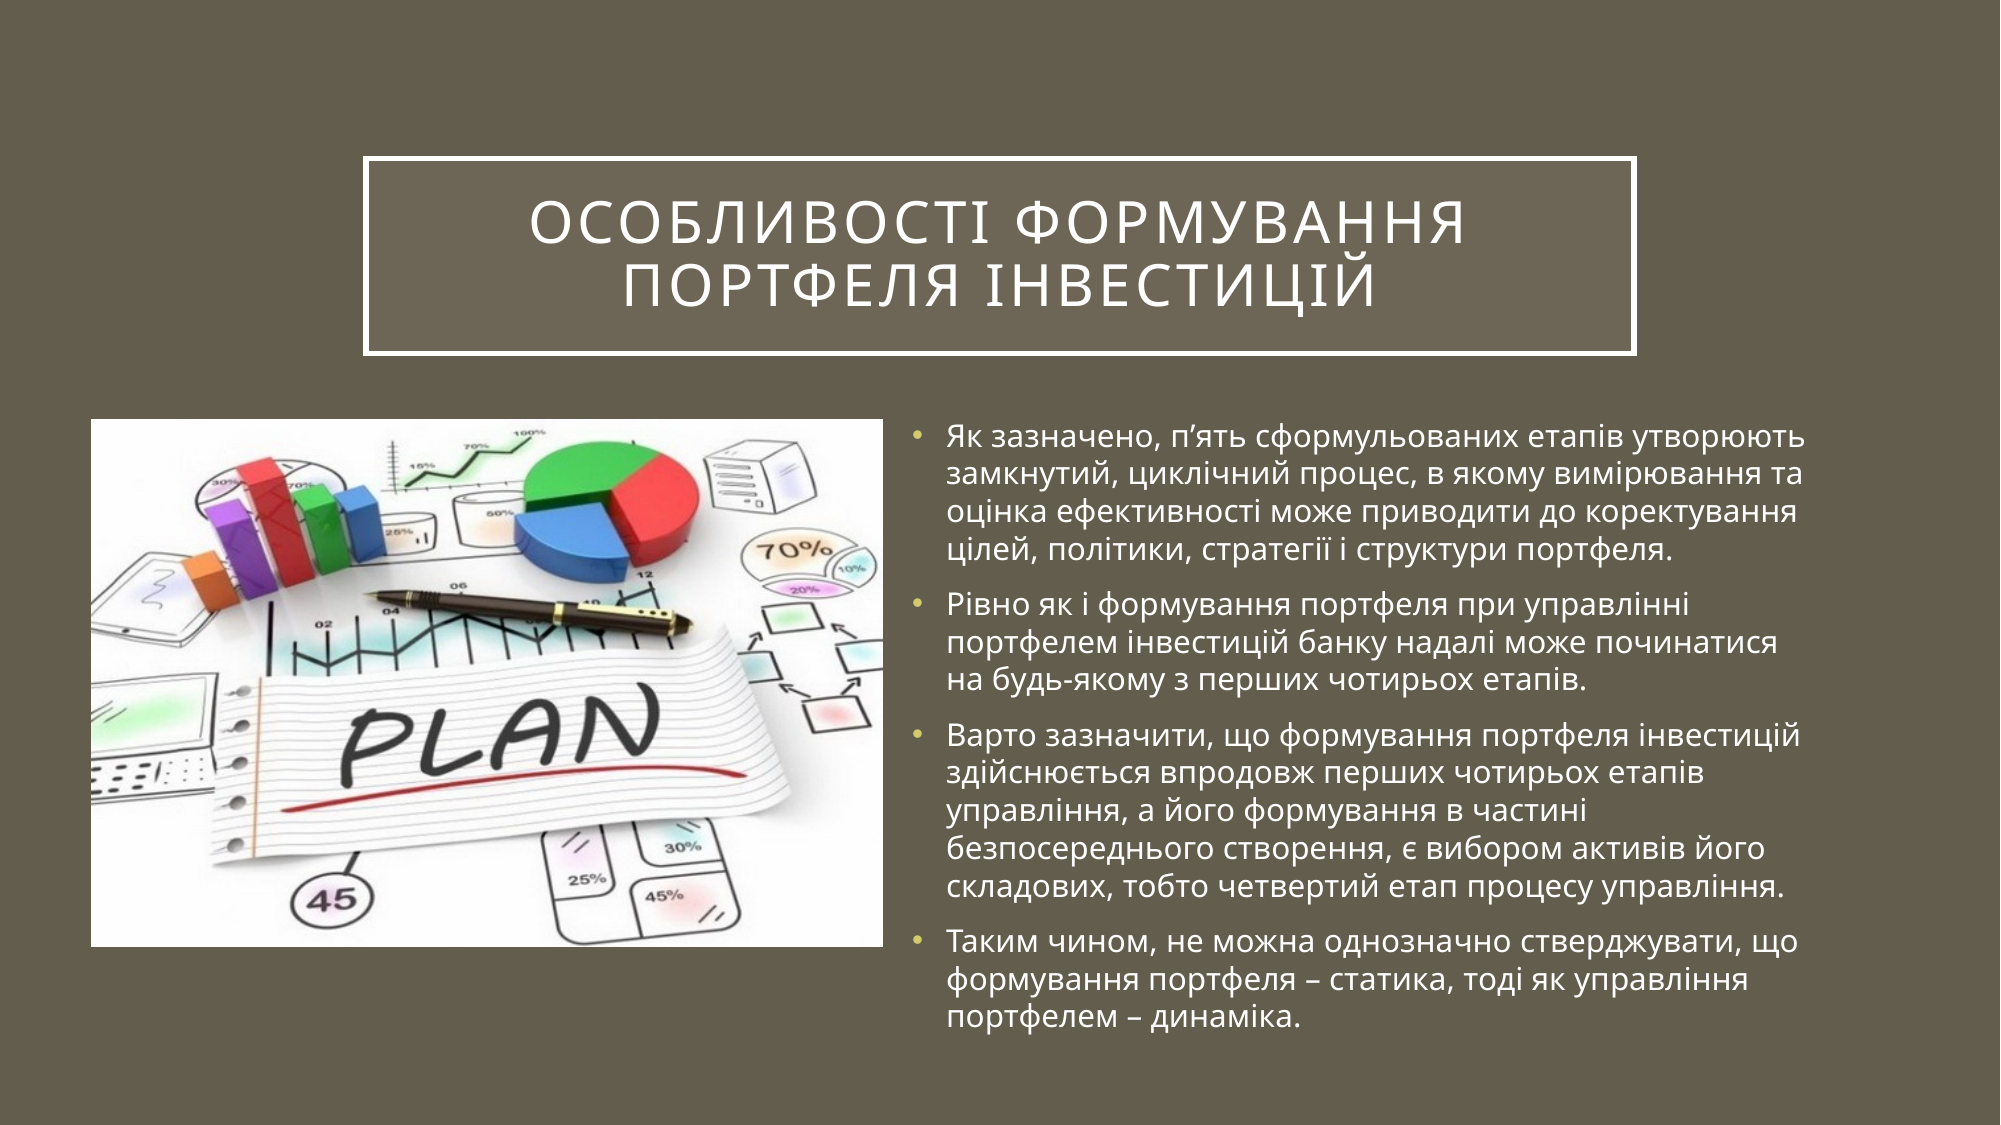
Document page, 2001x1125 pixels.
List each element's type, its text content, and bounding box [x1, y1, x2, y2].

title Особливості формування портфеля інвестицій [363, 156, 1637, 356]
list Як зазначено, п’ять сформульованих етапів утворюють замкнутий, циклічний процес, в якому вимірювання та оцінка ефективності може приводити до коректування цілей, політики, стратегії і структури портфеля. Рівно як і формування портфеля при управлінні портфелем інвестицій банку надалі може починатися на будь-якому з перших чотирьох етапів. Варто зазначити, що формування портфеля інвестицій здійснюється впродовж перших чотирьох етапів управління, а його формування в частині безпосереднього створення, є вибором активів його складових, тобто четвертий етап процесу управління. Таким чином, не можна однозначно стверджувати, що формування портфеля – статика, тоді як управління портфелем – динаміка. [896, 408, 1838, 1050]
picture [91, 419, 883, 947]
